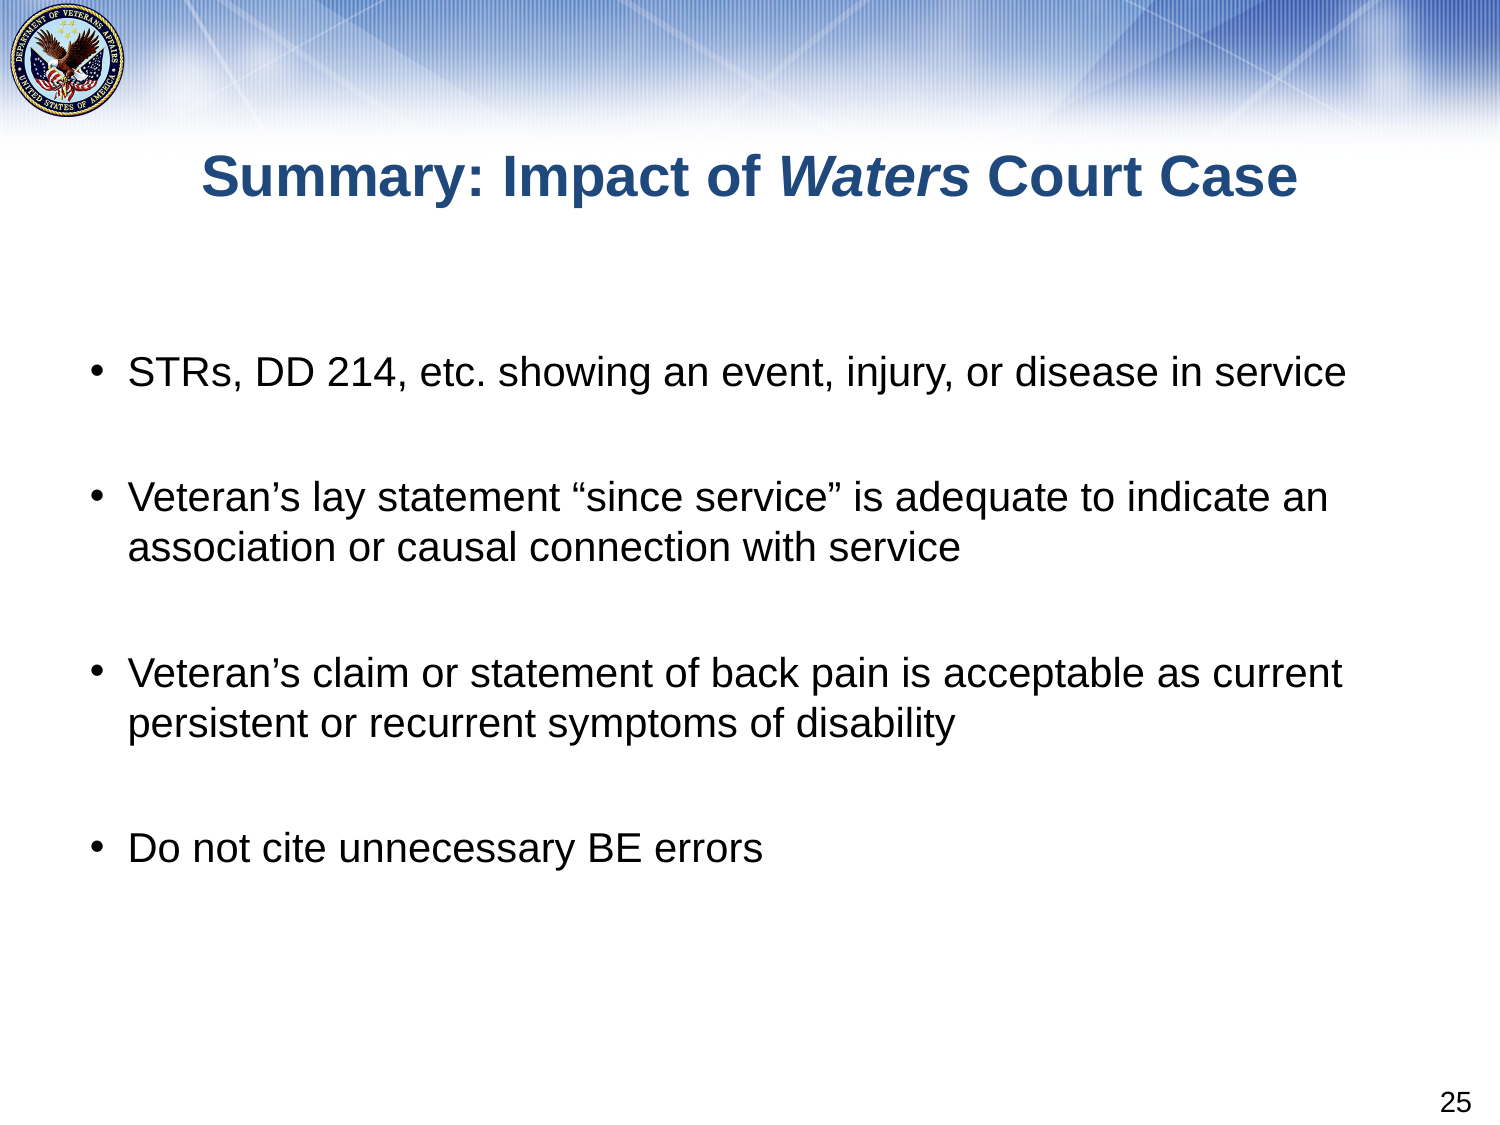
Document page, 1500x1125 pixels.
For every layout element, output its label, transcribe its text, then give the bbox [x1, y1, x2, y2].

picture [0, 309, 1500, 1062]
picture [0, 0, 1500, 130]
list STRs, DD 214, etc. showing an event, injury, or disease in service Veteran’s lay statement “since service” is adequate to indicate an association or causal connection with service Veteran’s claim or statement of back pain is acceptable as current persistent or recurrent symptoms of disability Do not cite unnecessary BE errors [75, 337, 1425, 980]
title Summary: Impact of Waters Court Case [0, 130, 1500, 309]
slide_number 25 [1136, 1083, 1487, 1125]
